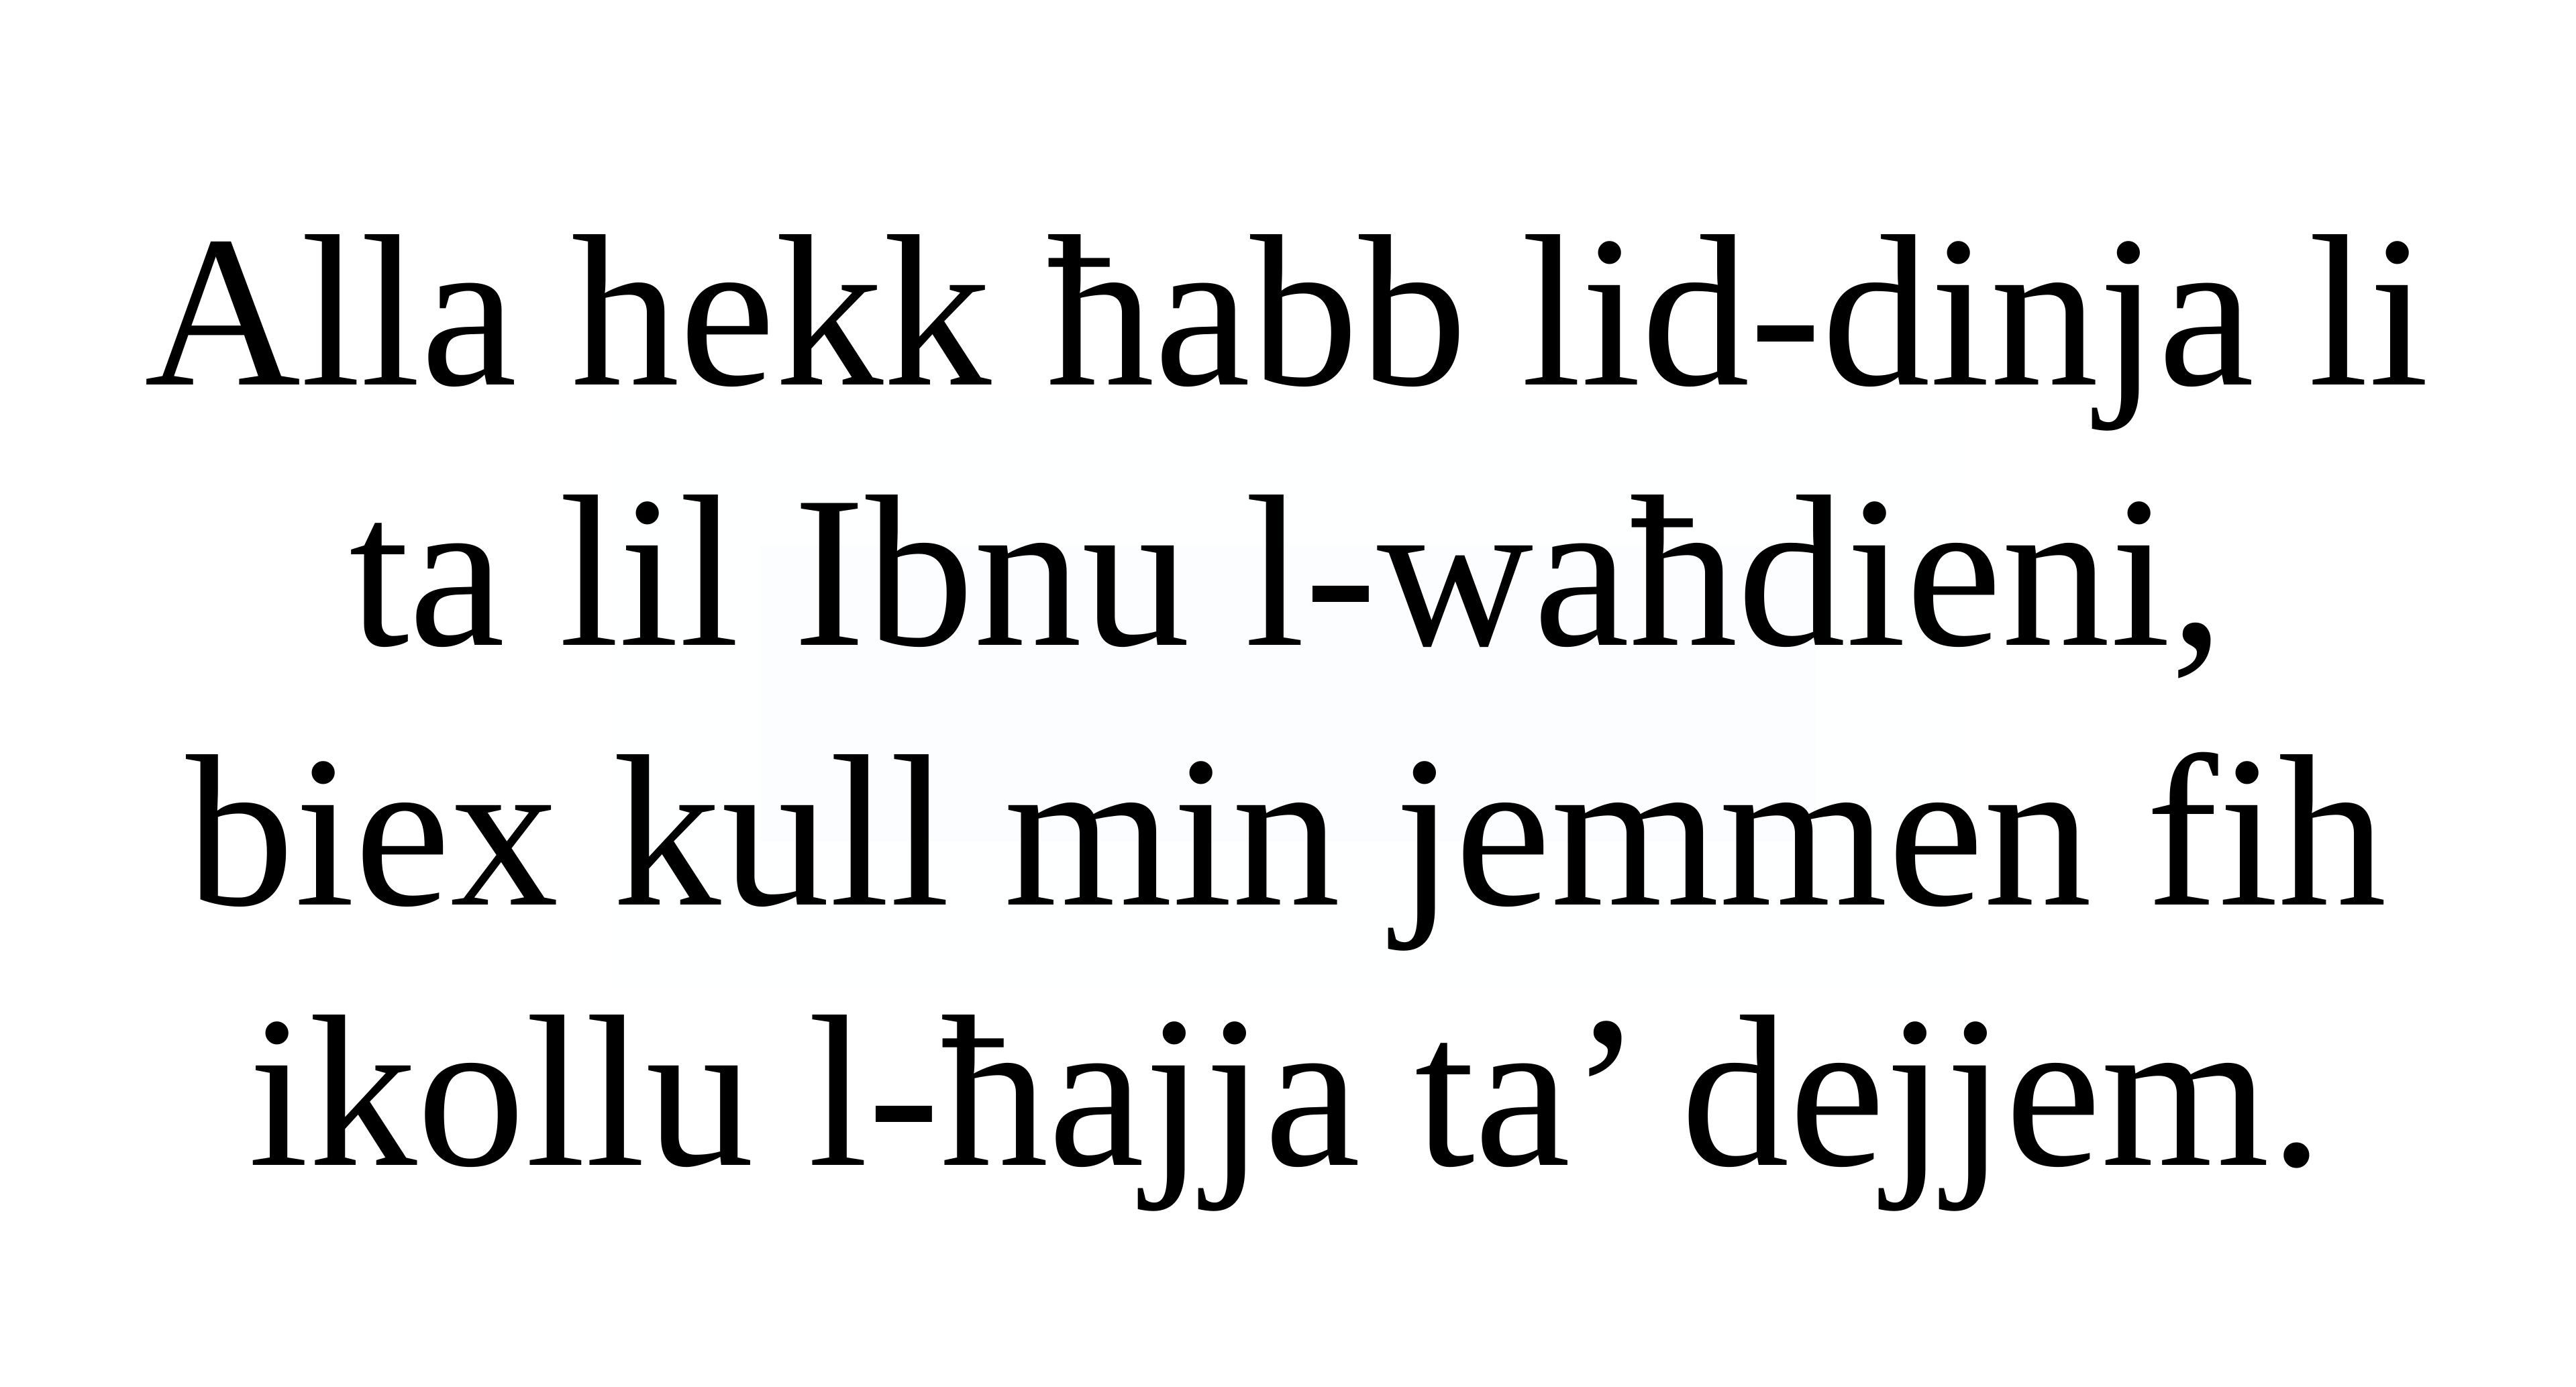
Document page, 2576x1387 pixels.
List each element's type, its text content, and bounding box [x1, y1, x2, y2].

text_box Alla hekk ħabb lid-dinja li ta lil Ibnu l-waħdieni, biex kull min jemmen fih ikollu l-ħajja ta’ dejjem. [59, 157, 2517, 1220]
